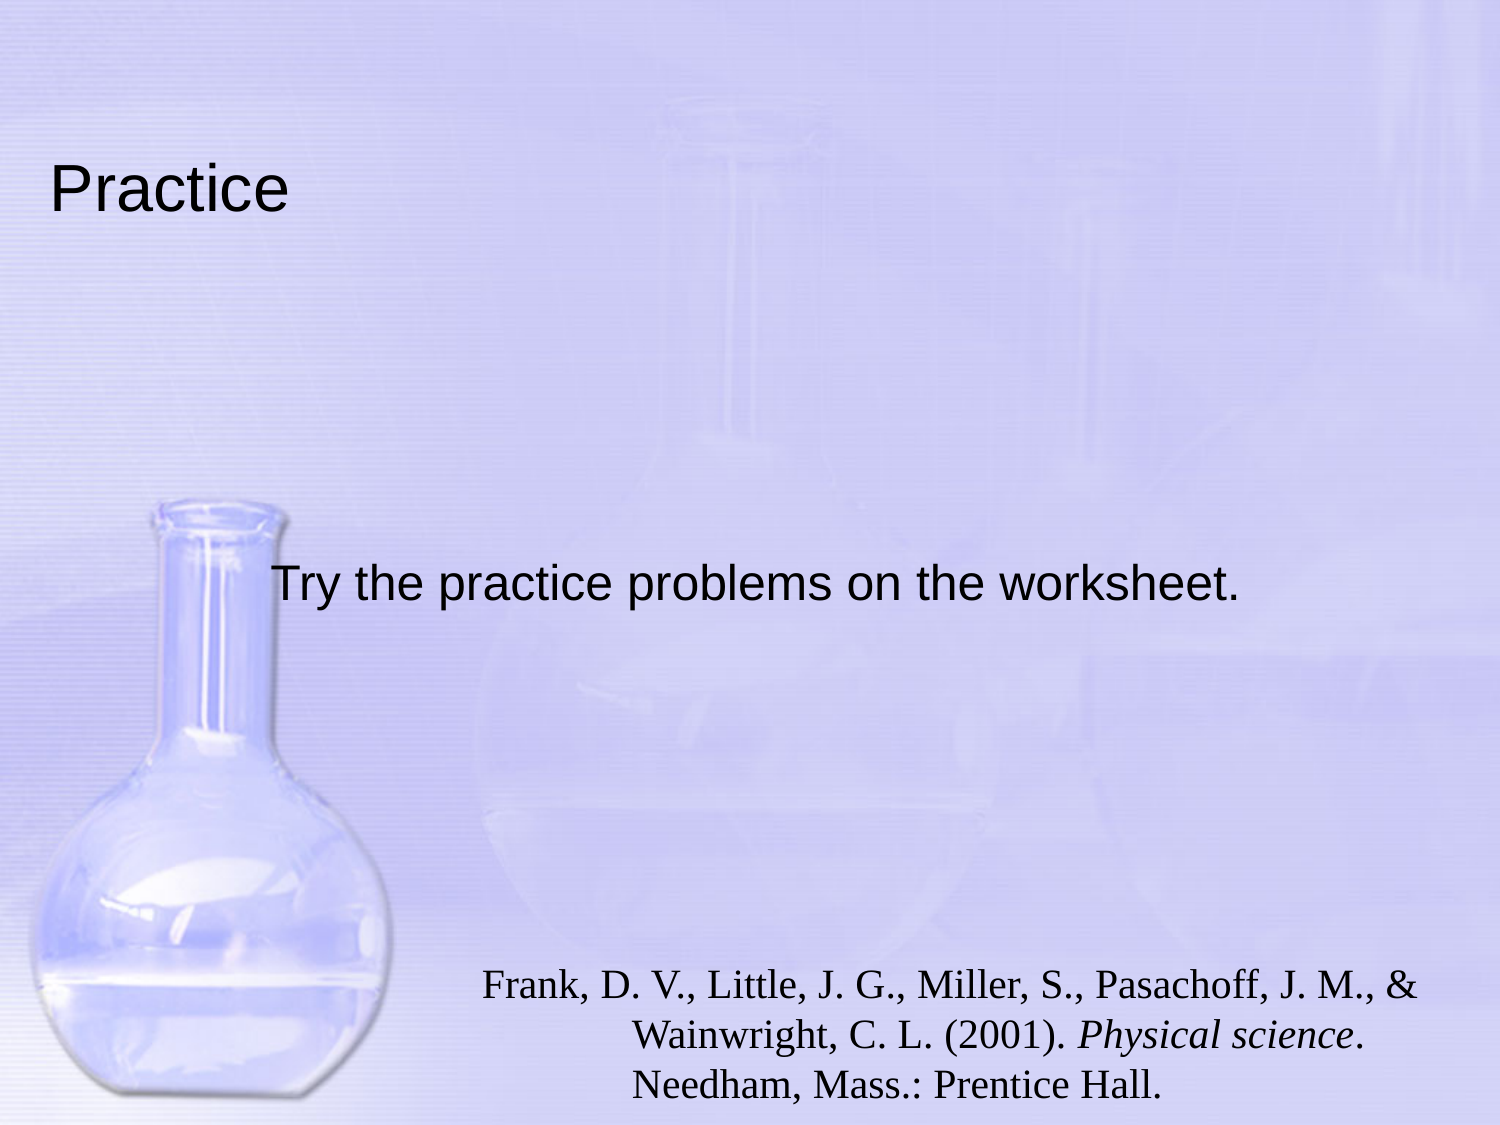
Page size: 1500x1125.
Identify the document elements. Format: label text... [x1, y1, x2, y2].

list Try the practice problems on the worksheet. [32, 262, 1480, 1006]
title Practice [34, 44, 1480, 233]
text_box Frank, D. V., Little, J. G., Miller, S., Pasachoff, J. M., & Wainwright, C. L. (2001). Physical science. Needham, Mass.: Prentice Hall. [466, 949, 1500, 1125]
picture [0, 0, 1500, 1125]
